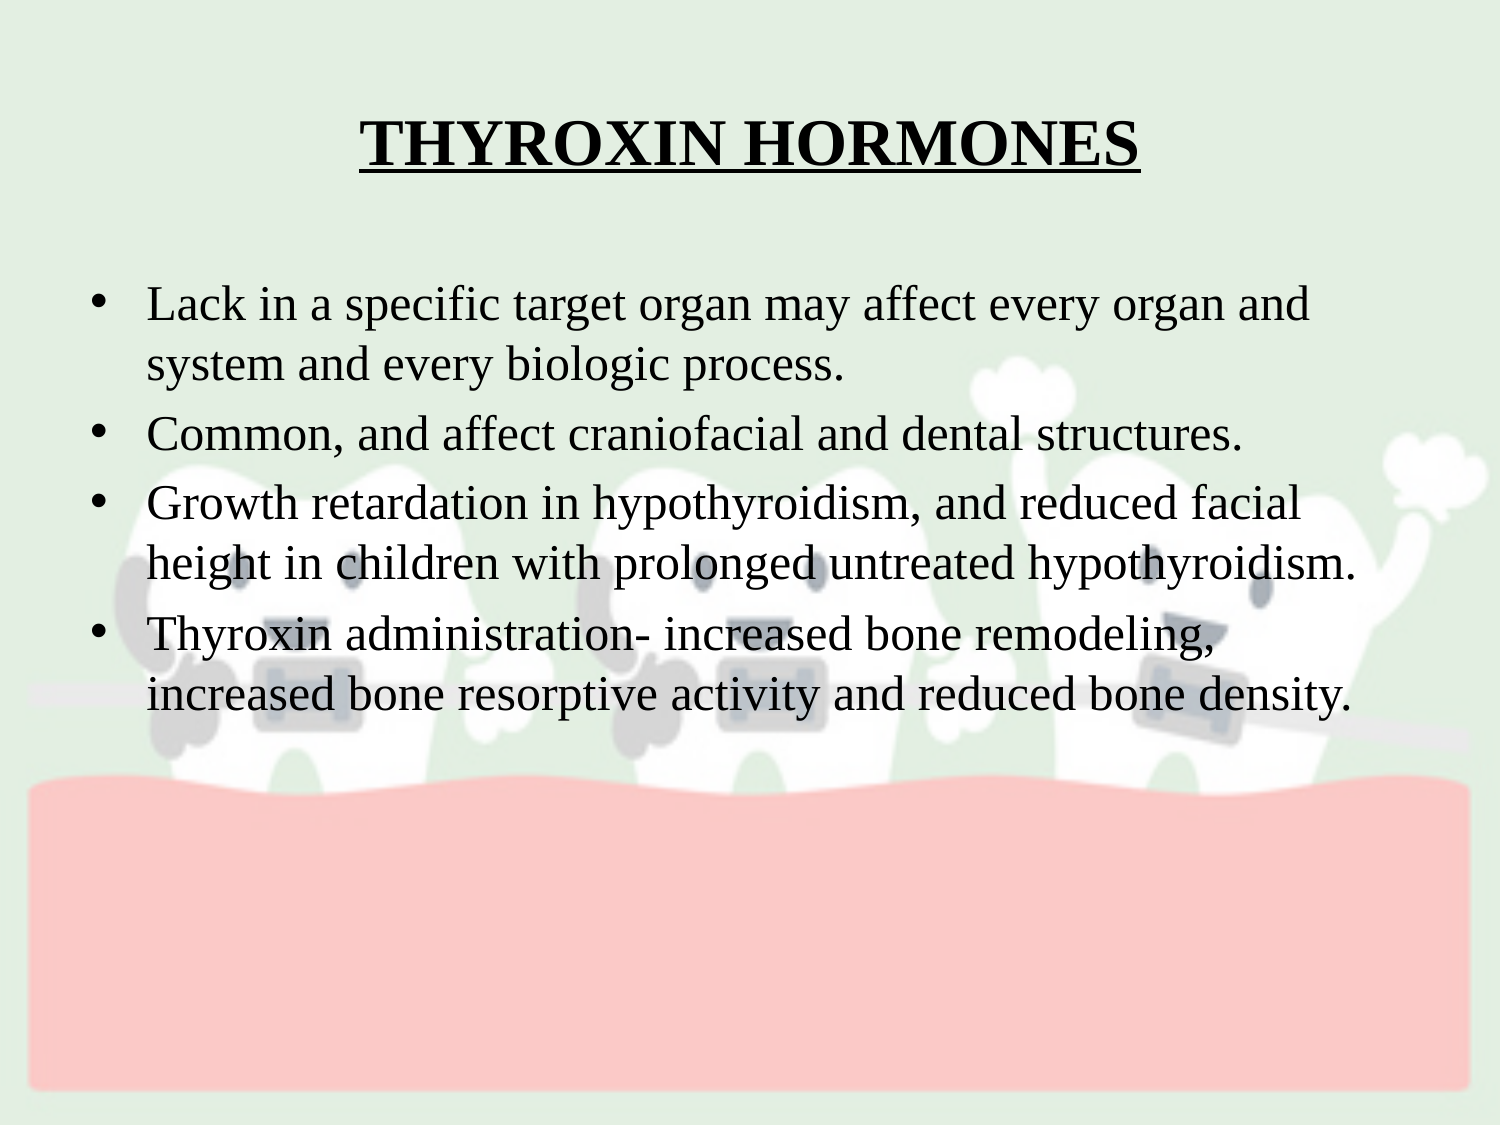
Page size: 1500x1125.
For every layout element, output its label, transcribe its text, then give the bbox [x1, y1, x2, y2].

title THYROXIN HORMONES [75, 45, 1425, 233]
list Lack in a specific target organ may affect every organ and system and every biologic process. Common, and affect craniofacial and dental structures. Growth retardation in hypothyroidism, and reduced facial height in children with prolonged untreated hypothyroidism. Thyroxin administration- increased bone remodeling, increased bone resorptive activity and reduced bone density. [75, 262, 1425, 1005]
